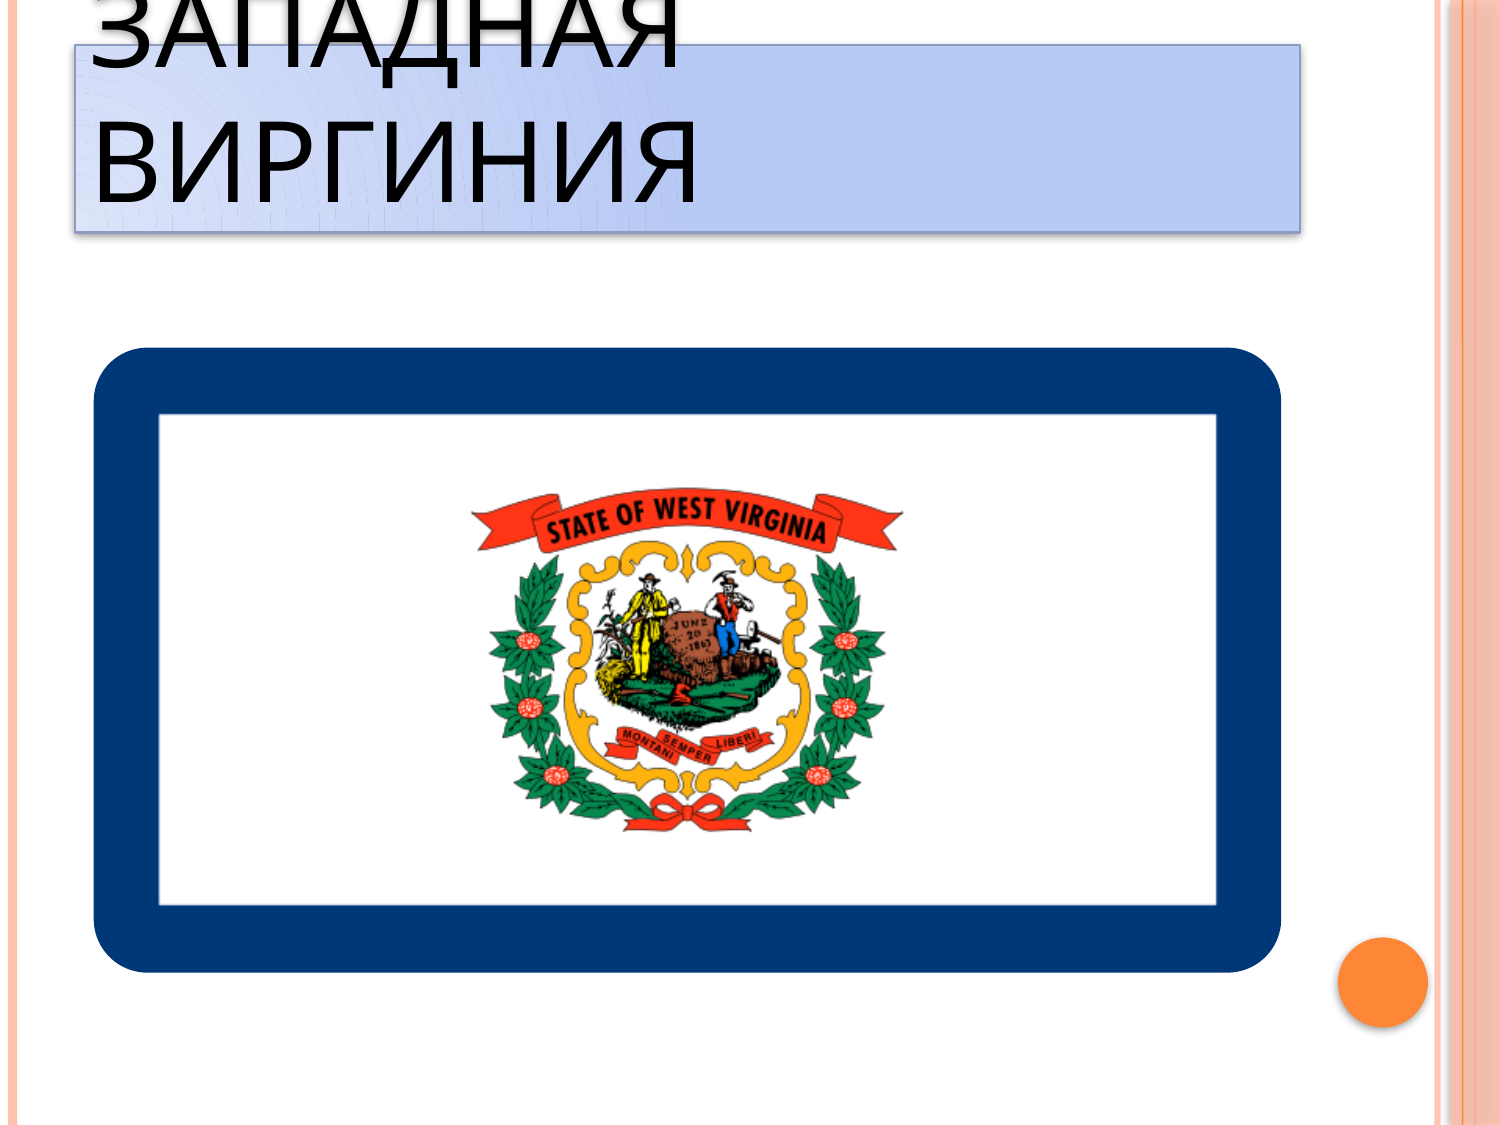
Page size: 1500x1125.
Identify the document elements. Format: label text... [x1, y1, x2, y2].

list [93, 347, 1282, 974]
title Западная Виргиния [74, 44, 1301, 234]
